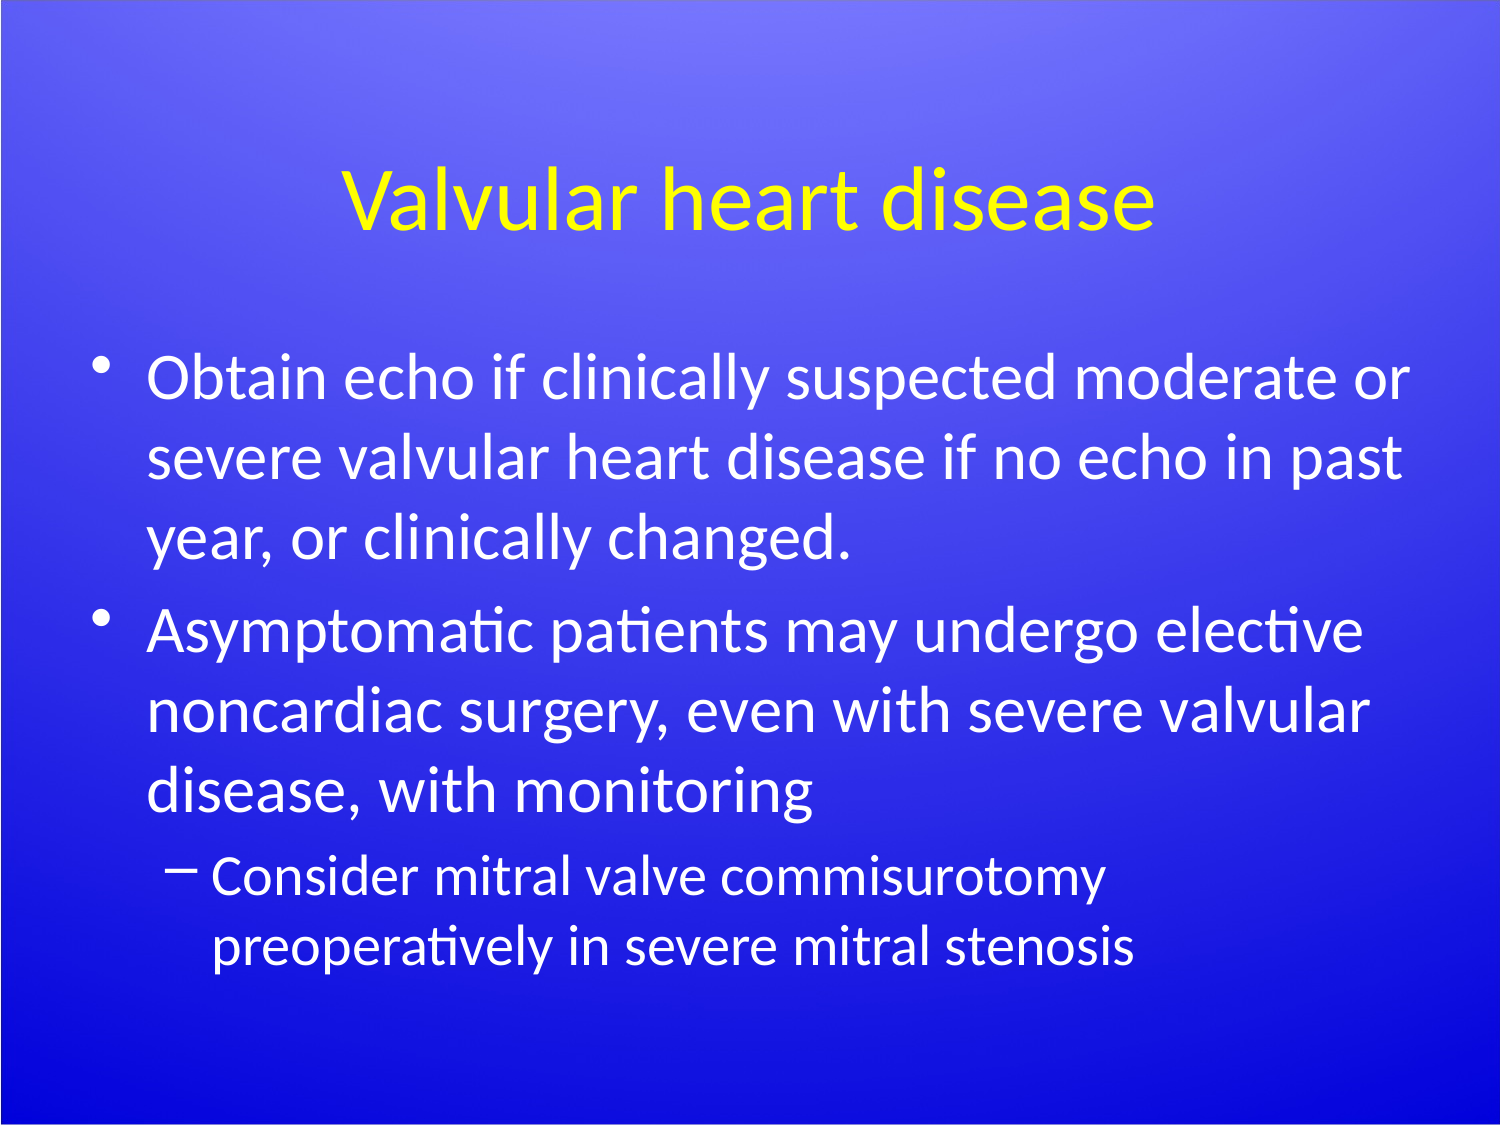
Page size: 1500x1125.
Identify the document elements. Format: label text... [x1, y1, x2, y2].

title Valvular heart disease [112, 99, 1388, 288]
list Obtain echo if clinically suspected moderate or severe valvular heart disease if no echo in past year, or clinically changed. Asymptomatic patients may undergo elective noncardiac surgery, even with severe valvular disease, with monitoring Consider mitral valve commisurotomy preoperatively in severe mitral stenosis [75, 324, 1450, 1000]
picture [0, 0, 1500, 1125]
